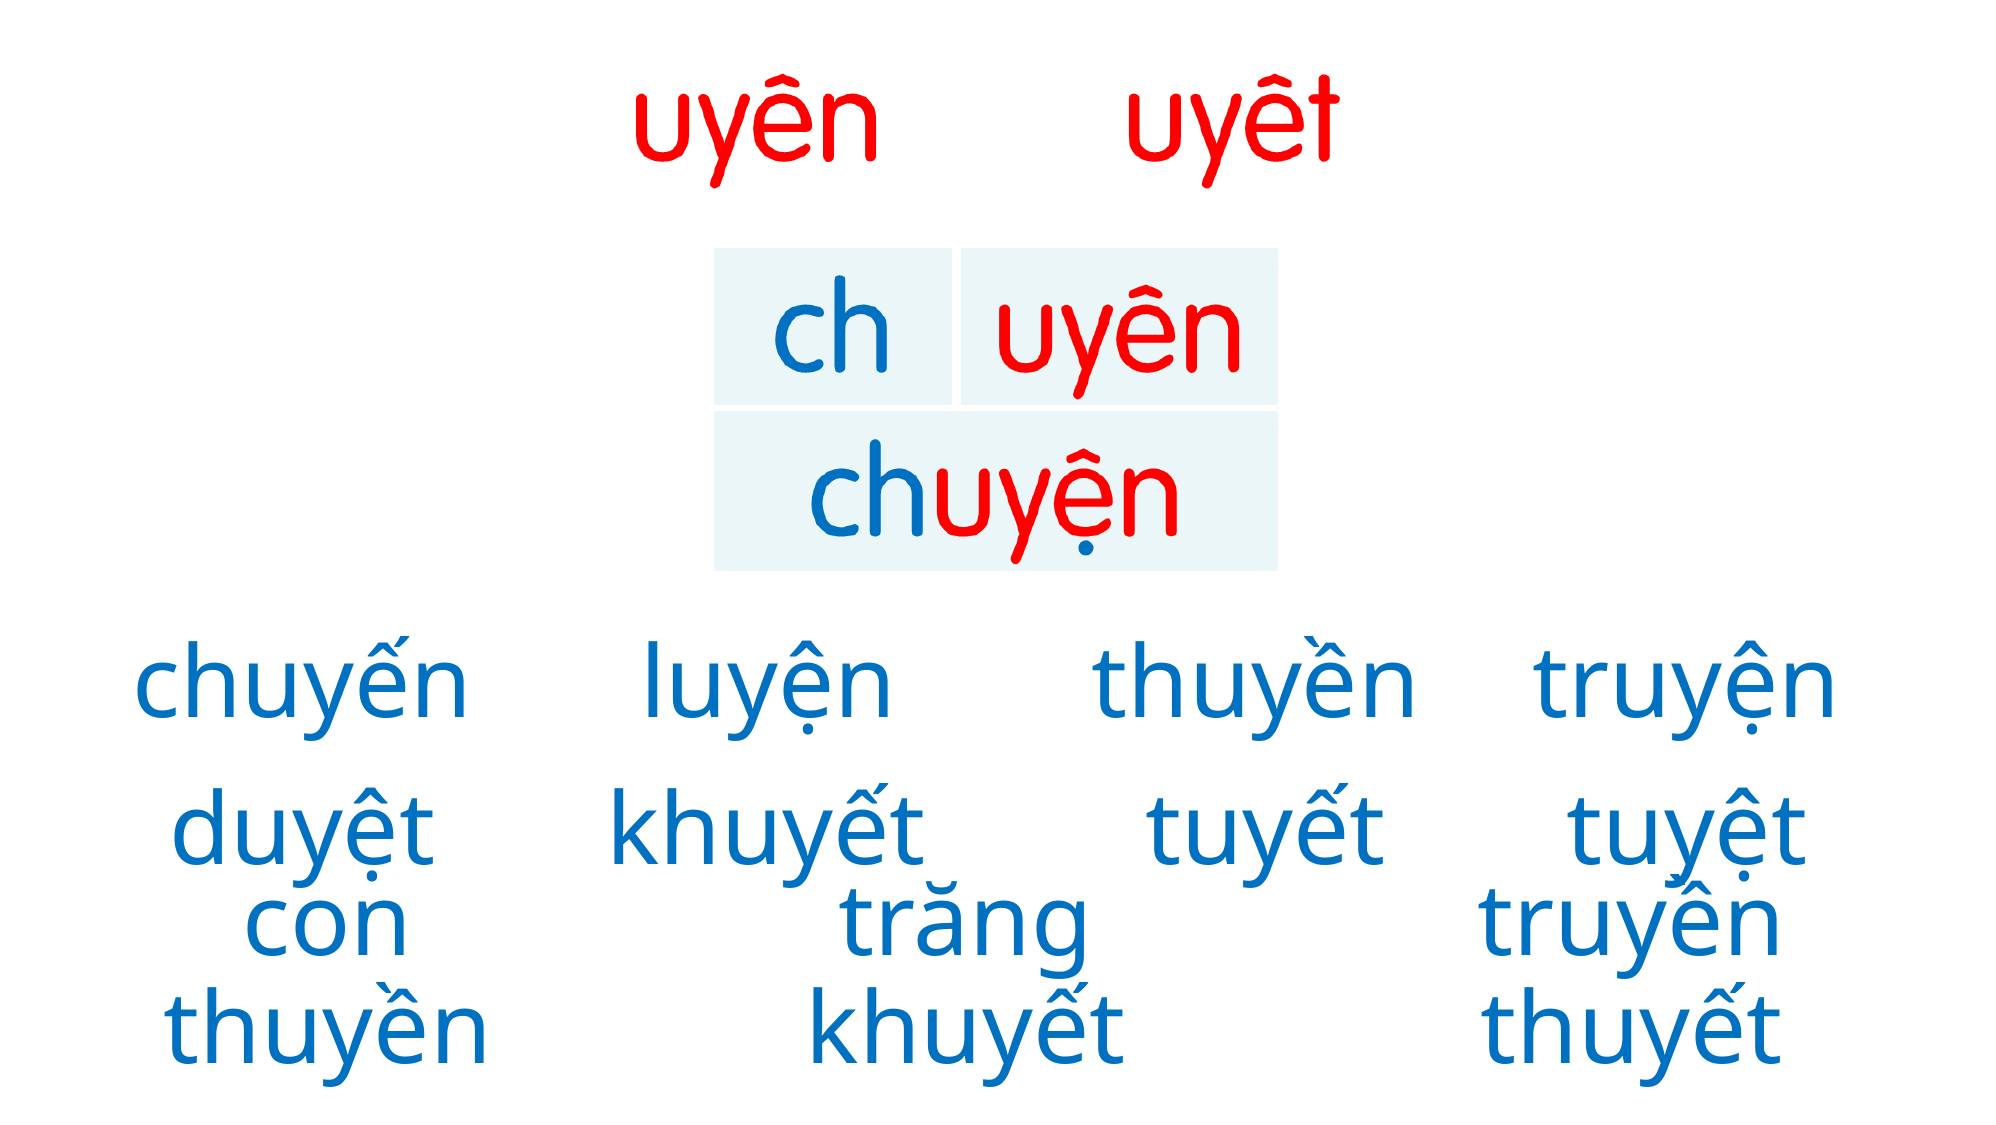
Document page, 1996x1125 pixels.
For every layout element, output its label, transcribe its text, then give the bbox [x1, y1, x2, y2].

text_box truyền thuyết [1324, 923, 1939, 1031]
text_box trăng khuyết [658, 923, 1273, 1031]
text_box chuyến [91, 641, 513, 730]
text_box thuyền [1064, 641, 1448, 730]
picture [552, 0, 1413, 656]
text_box tuyệt [1476, 787, 1898, 877]
text_box tuyết [1073, 787, 1458, 877]
text_box con thuyền [75, 923, 580, 1031]
text_box khuyết [534, 787, 998, 877]
text_box duyệt [91, 787, 513, 877]
text_box luyện [576, 663, 960, 730]
text_box truyện [1476, 641, 1898, 730]
